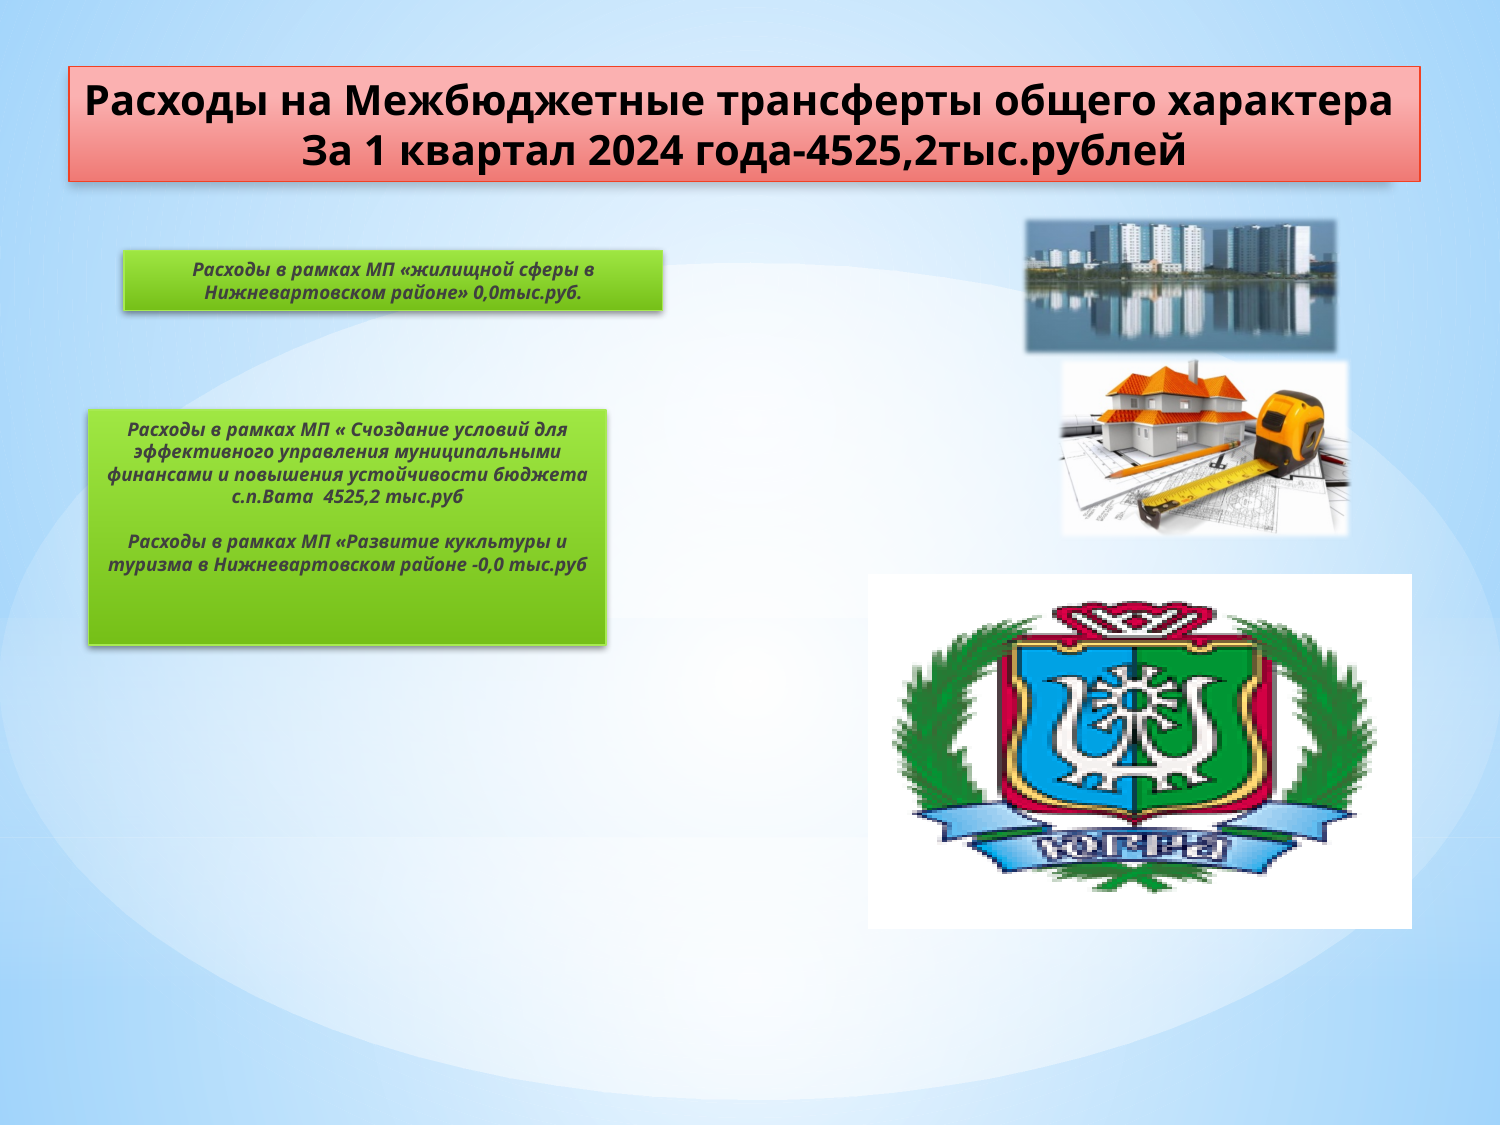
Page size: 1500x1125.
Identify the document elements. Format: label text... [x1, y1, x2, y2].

text_box Расходы в рамках МП « Счоздание условий для эффективного управления муниципальными финансами и повышения устойчивости бюджета с.п.Вата 4525,2 тыс.руб Расходы в рамках МП «Развитие кукльтуры и туризма в Нижневартовском районе -0,0 тыс.руб [88, 409, 607, 646]
picture [1021, 214, 1353, 541]
text_box Расходы в рамках МП «жилищной сферы в Нижневартовском районе» 0,0тыс.руб. [123, 250, 663, 311]
text_box Расходы на Межбюджетные трансферты общего характера За 1 квартал 2024 года-4525,2тыс.рублей [68, 66, 1421, 182]
picture [867, 574, 1412, 929]
